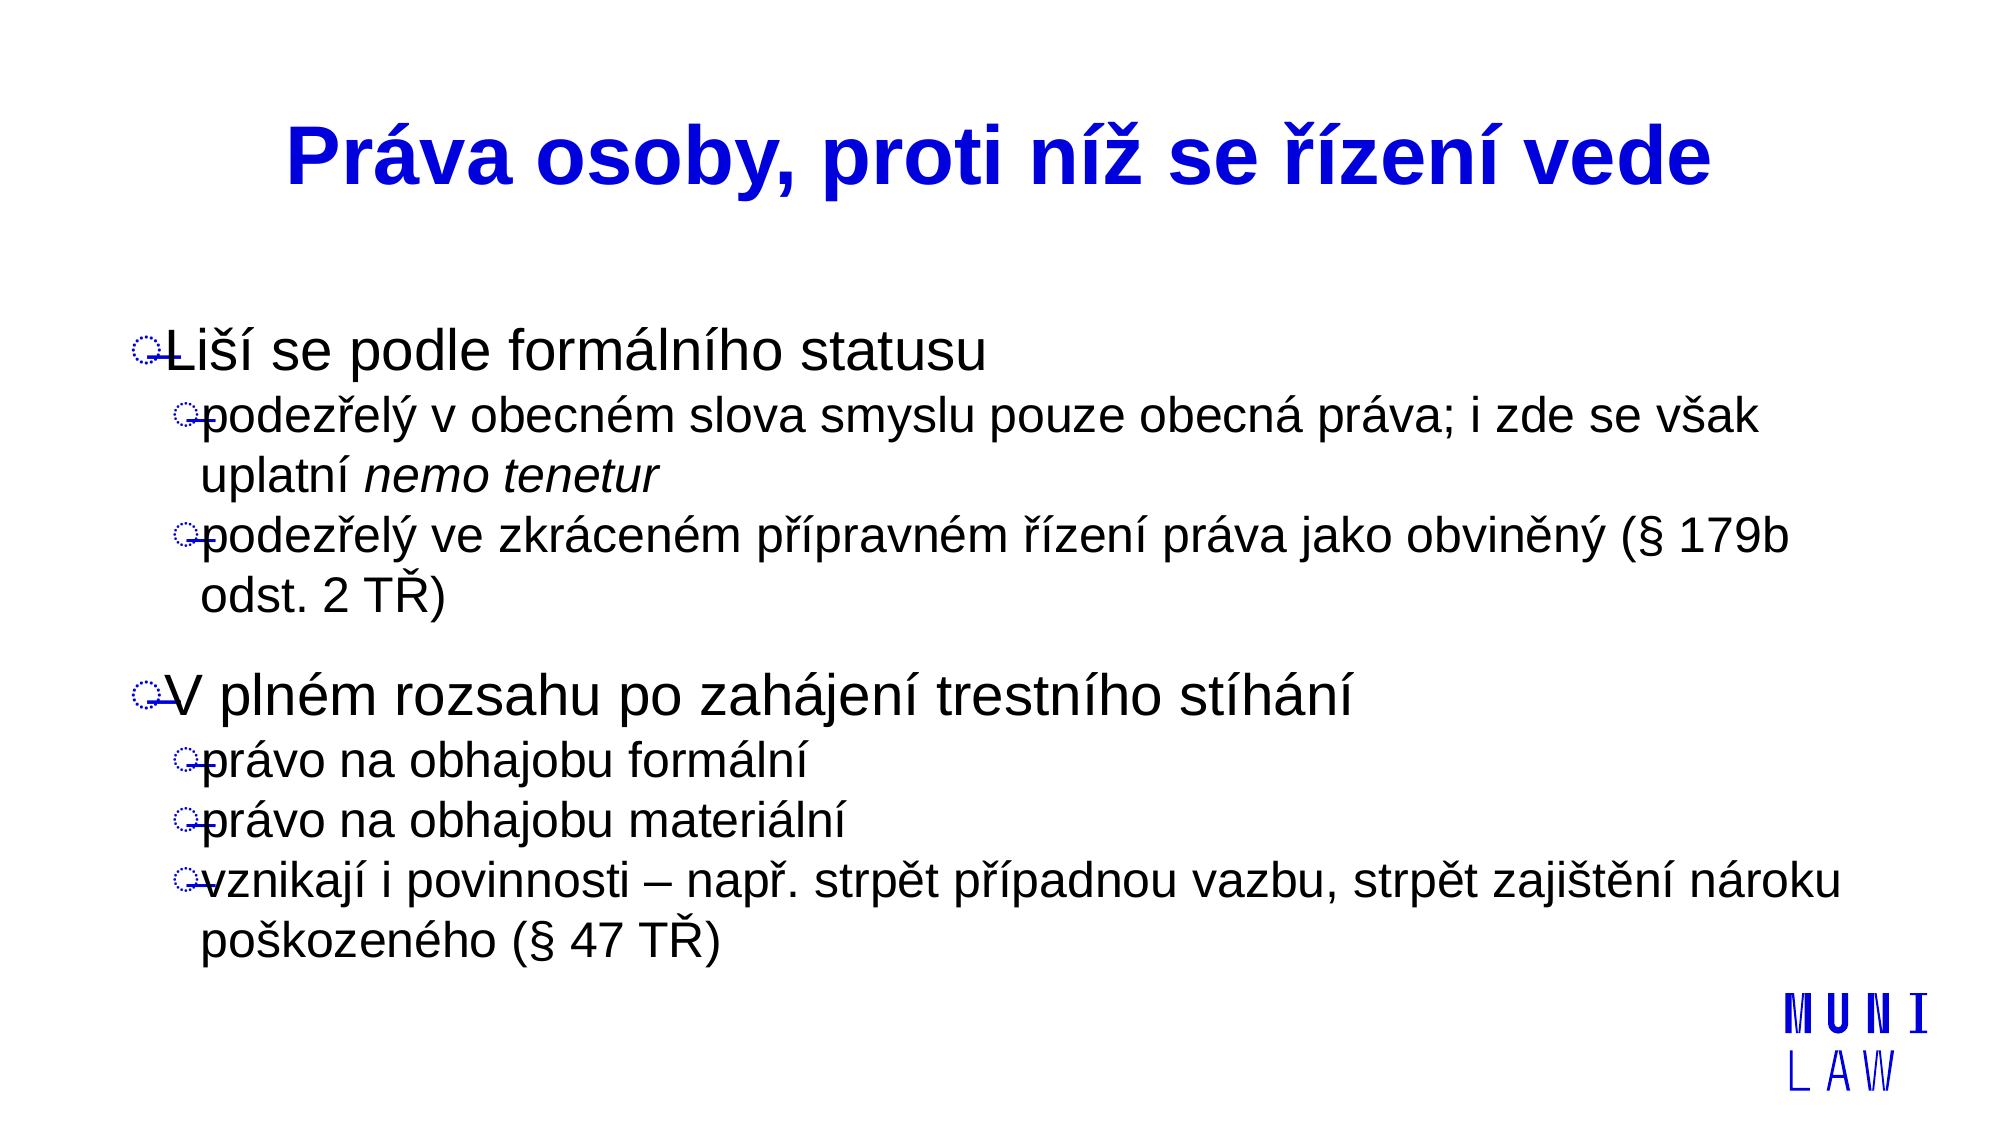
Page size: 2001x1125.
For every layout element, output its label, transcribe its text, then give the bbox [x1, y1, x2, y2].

title Práva osoby, proti níž se řízení vede [118, 118, 1883, 193]
list Liší se podle formálního statusu podezřelý v obecném slova smyslu pouze obecná práva; i zde se však uplatní nemo tenetur podezřelý ve zkráceném přípravném řízení práva jako obviněný (§ 179b odst. 2 TŘ) V plném rozsahu po zahájení trestního stíhání právo na obhajobu formální právo na obhajobu materiální vznikají i povinnosti – např. strpět případnou vazbu, strpět zajištění nároku poškozeného (§ 47 TŘ) [118, 277, 1883, 957]
